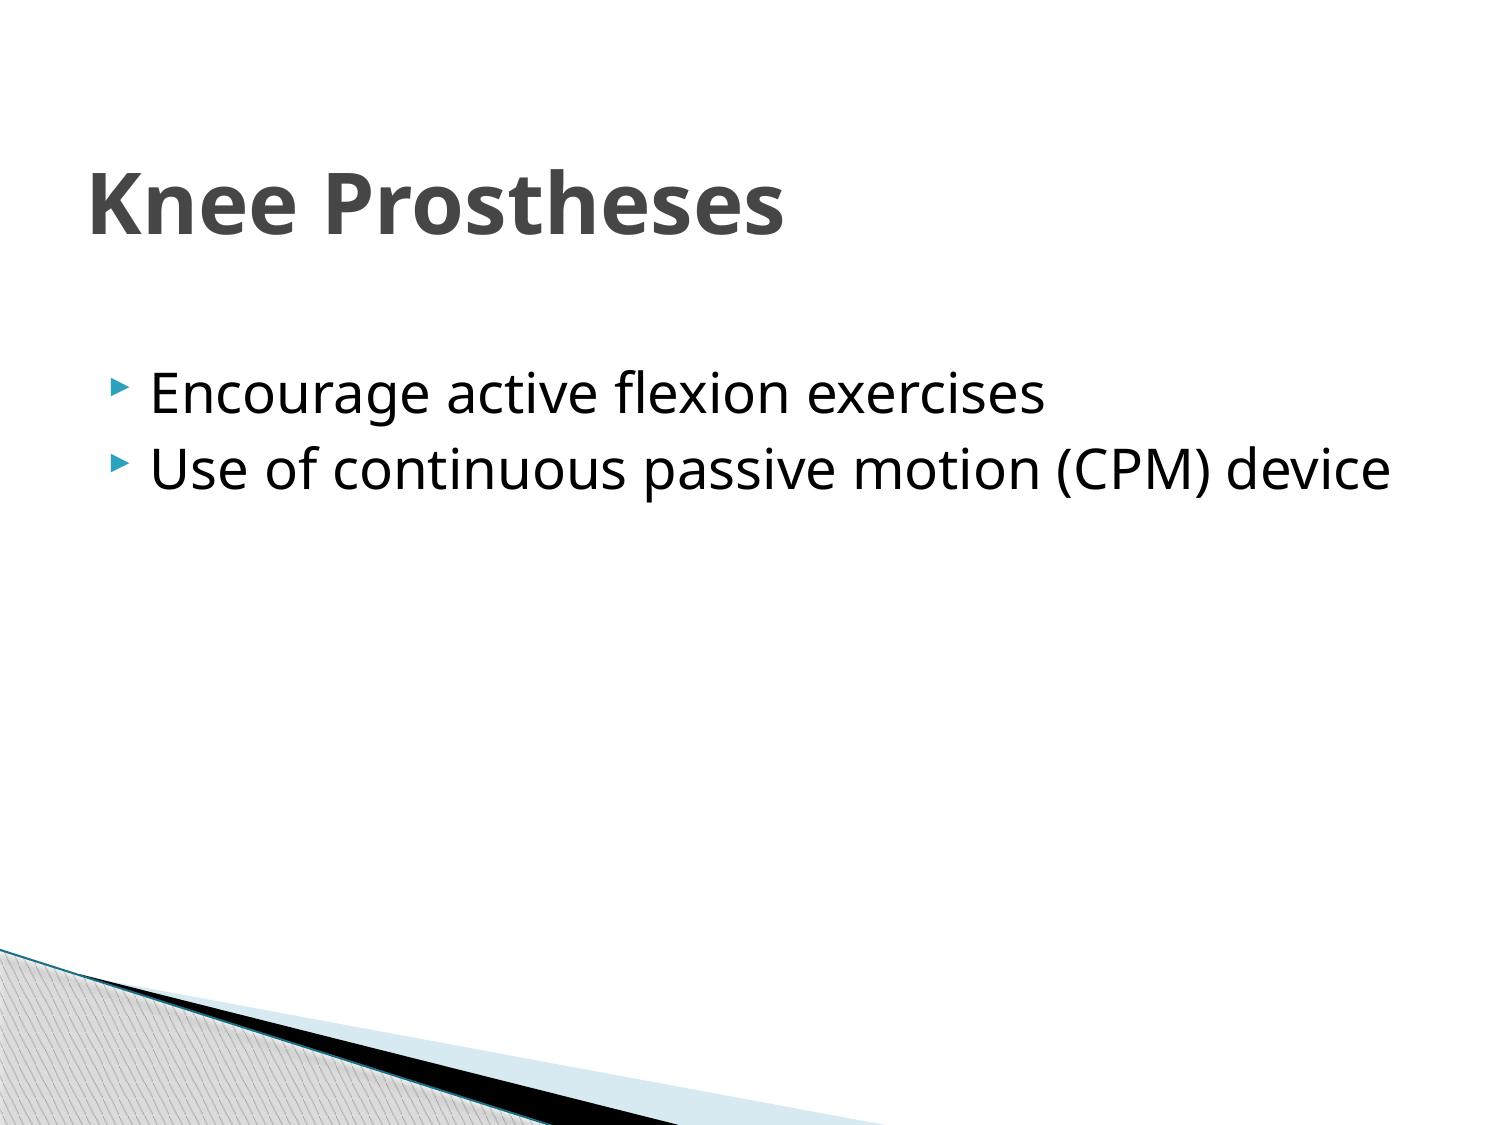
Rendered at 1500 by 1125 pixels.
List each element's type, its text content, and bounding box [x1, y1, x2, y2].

title Knee Prostheses [70, 125, 1469, 275]
list Encourage active flexion exercises Use of continuous passive motion (CPM) device [75, 350, 1425, 1005]
